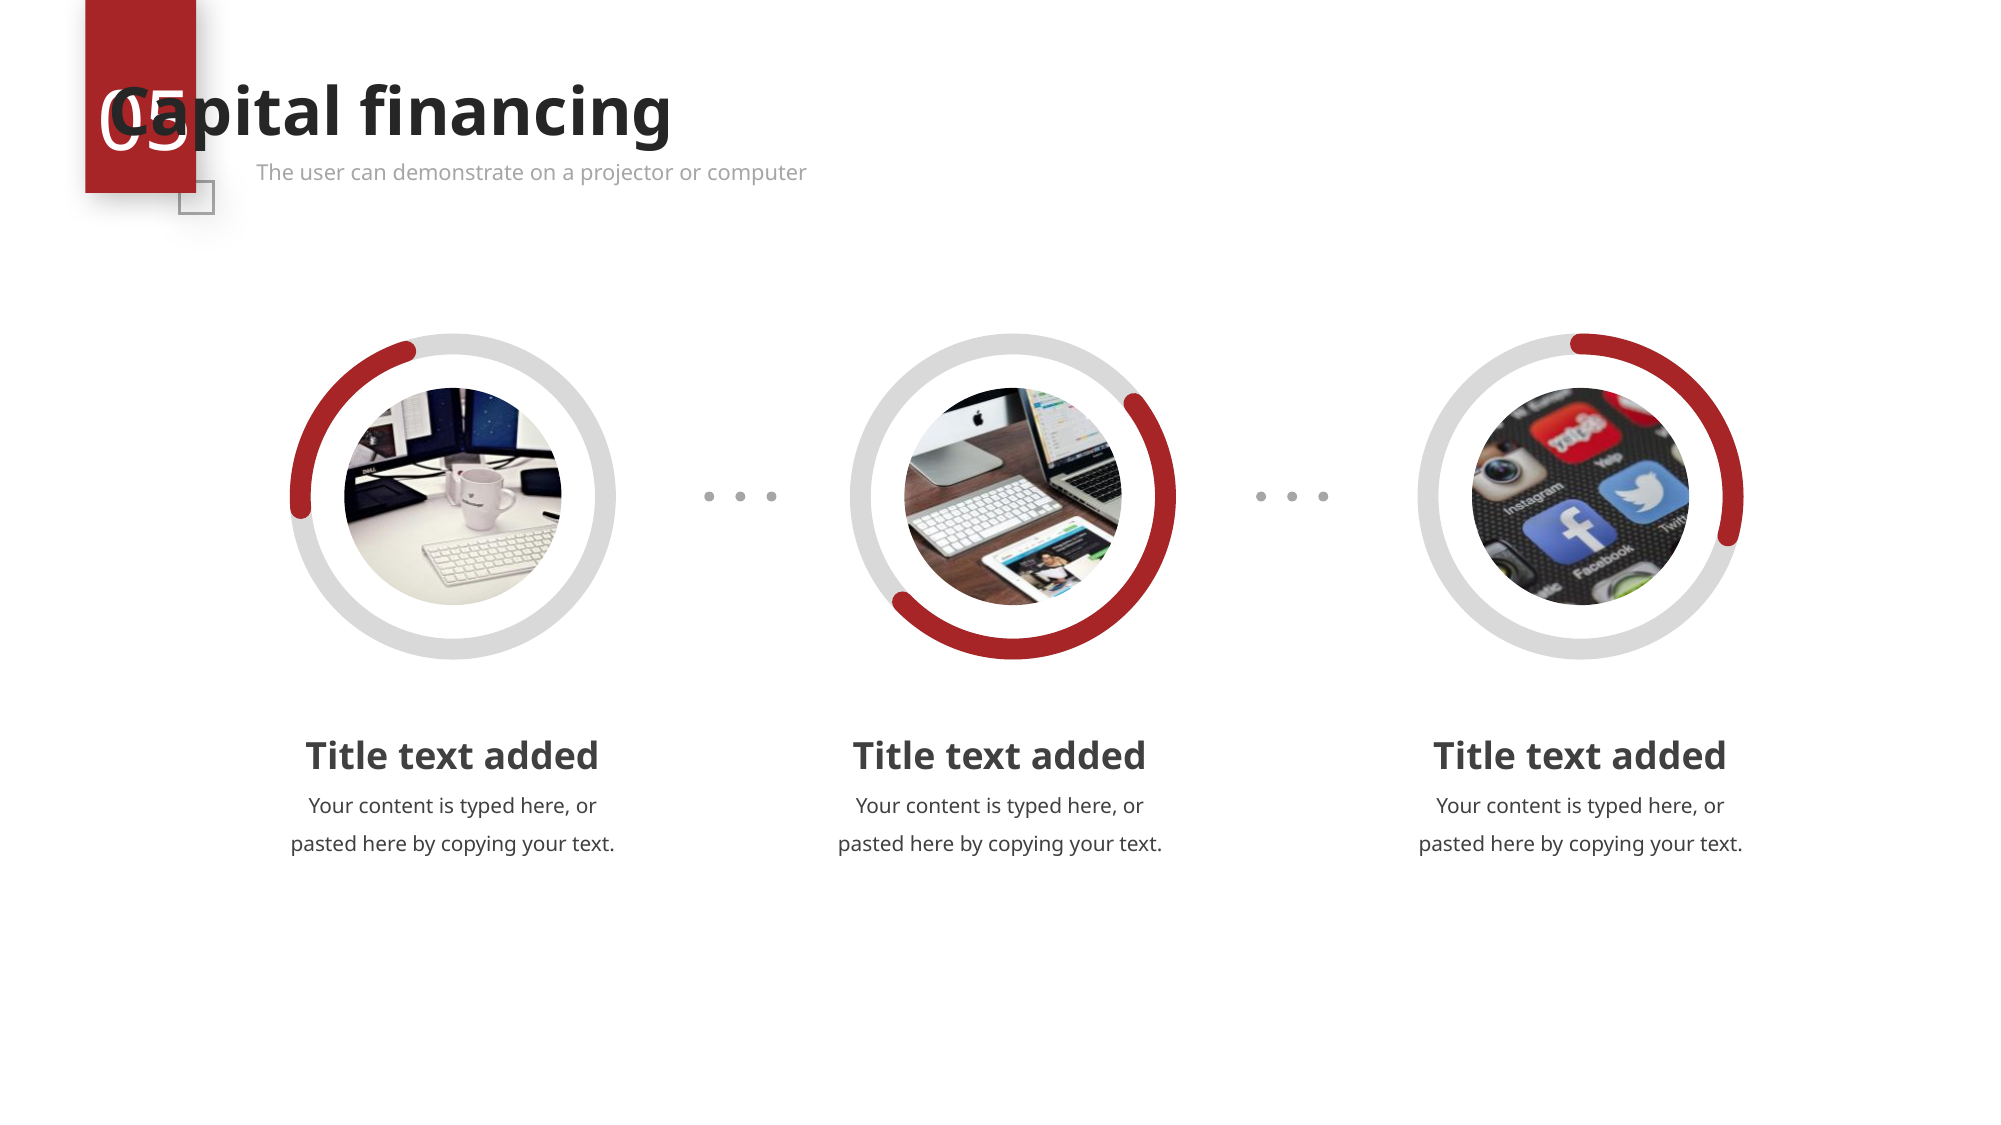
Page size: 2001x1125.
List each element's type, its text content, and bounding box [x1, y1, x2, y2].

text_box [860, 343, 1166, 650]
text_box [1256, 491, 1329, 502]
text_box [704, 491, 777, 502]
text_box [1427, 343, 1734, 650]
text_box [247, 715, 659, 860]
text_box 05 [68, 60, 221, 175]
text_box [241, 60, 941, 191]
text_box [300, 343, 606, 650]
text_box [1375, 715, 1786, 860]
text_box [794, 715, 1206, 860]
